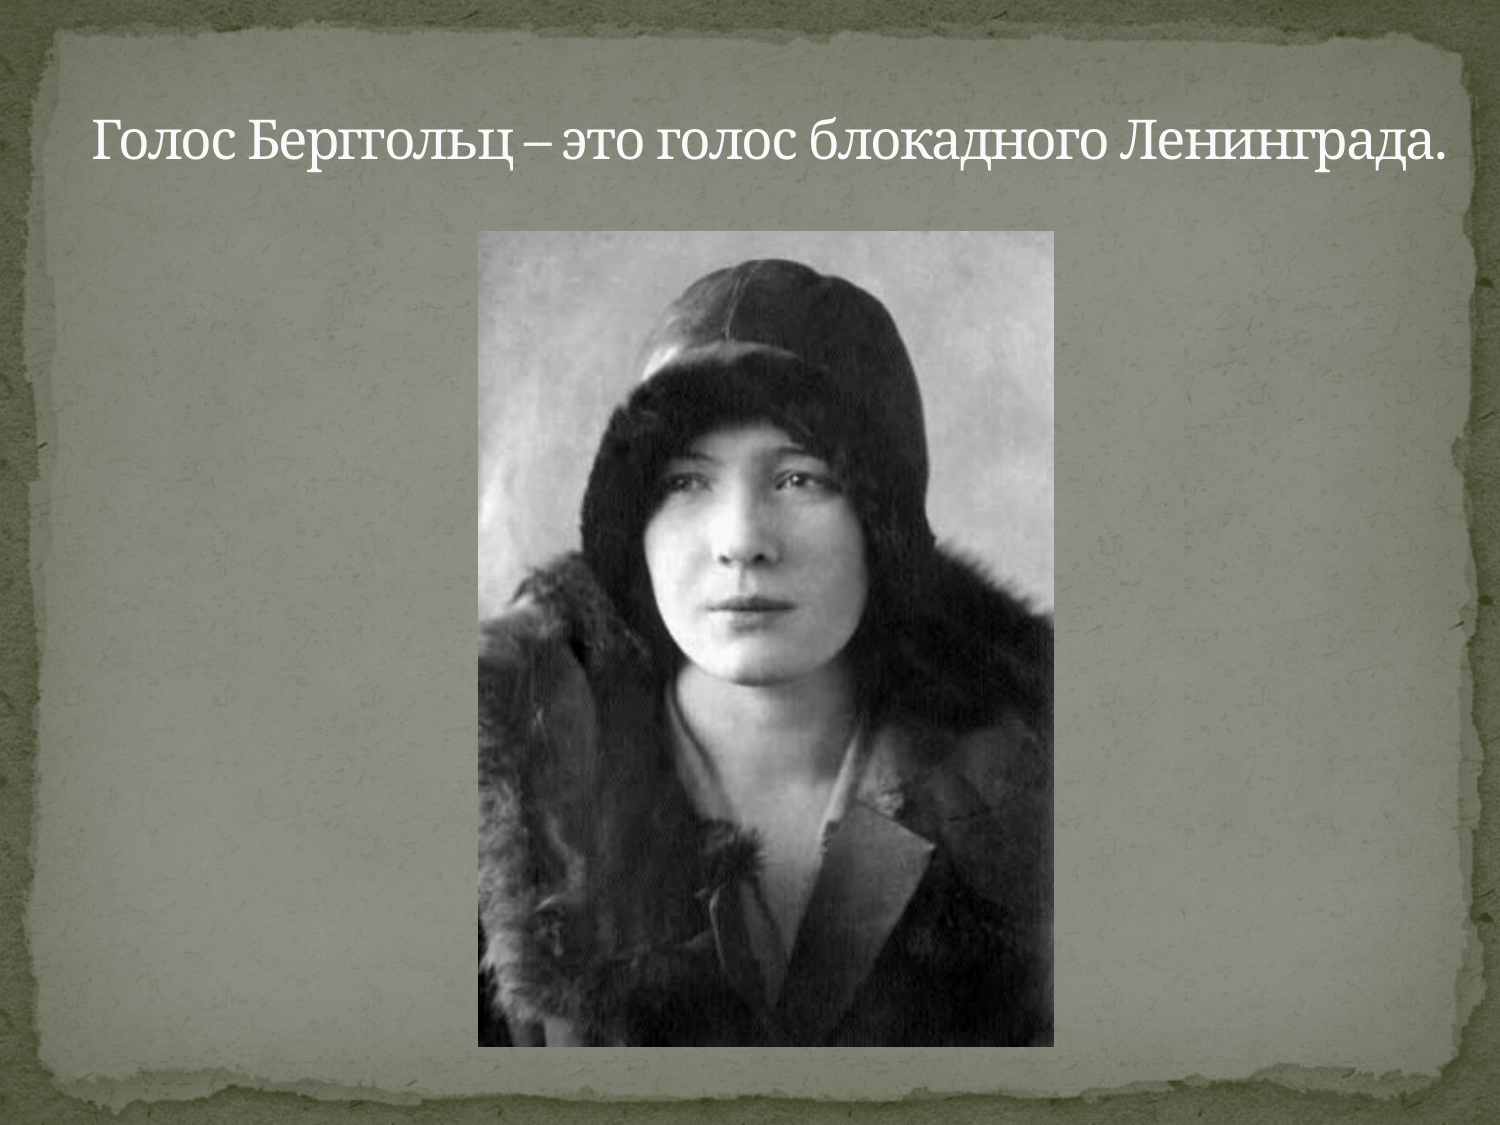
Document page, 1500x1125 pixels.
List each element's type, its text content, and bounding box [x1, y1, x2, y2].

picture [478, 231, 1054, 1047]
title Голос Берггольц – это голос блокадного Ленинграда. [76, 89, 1500, 178]
